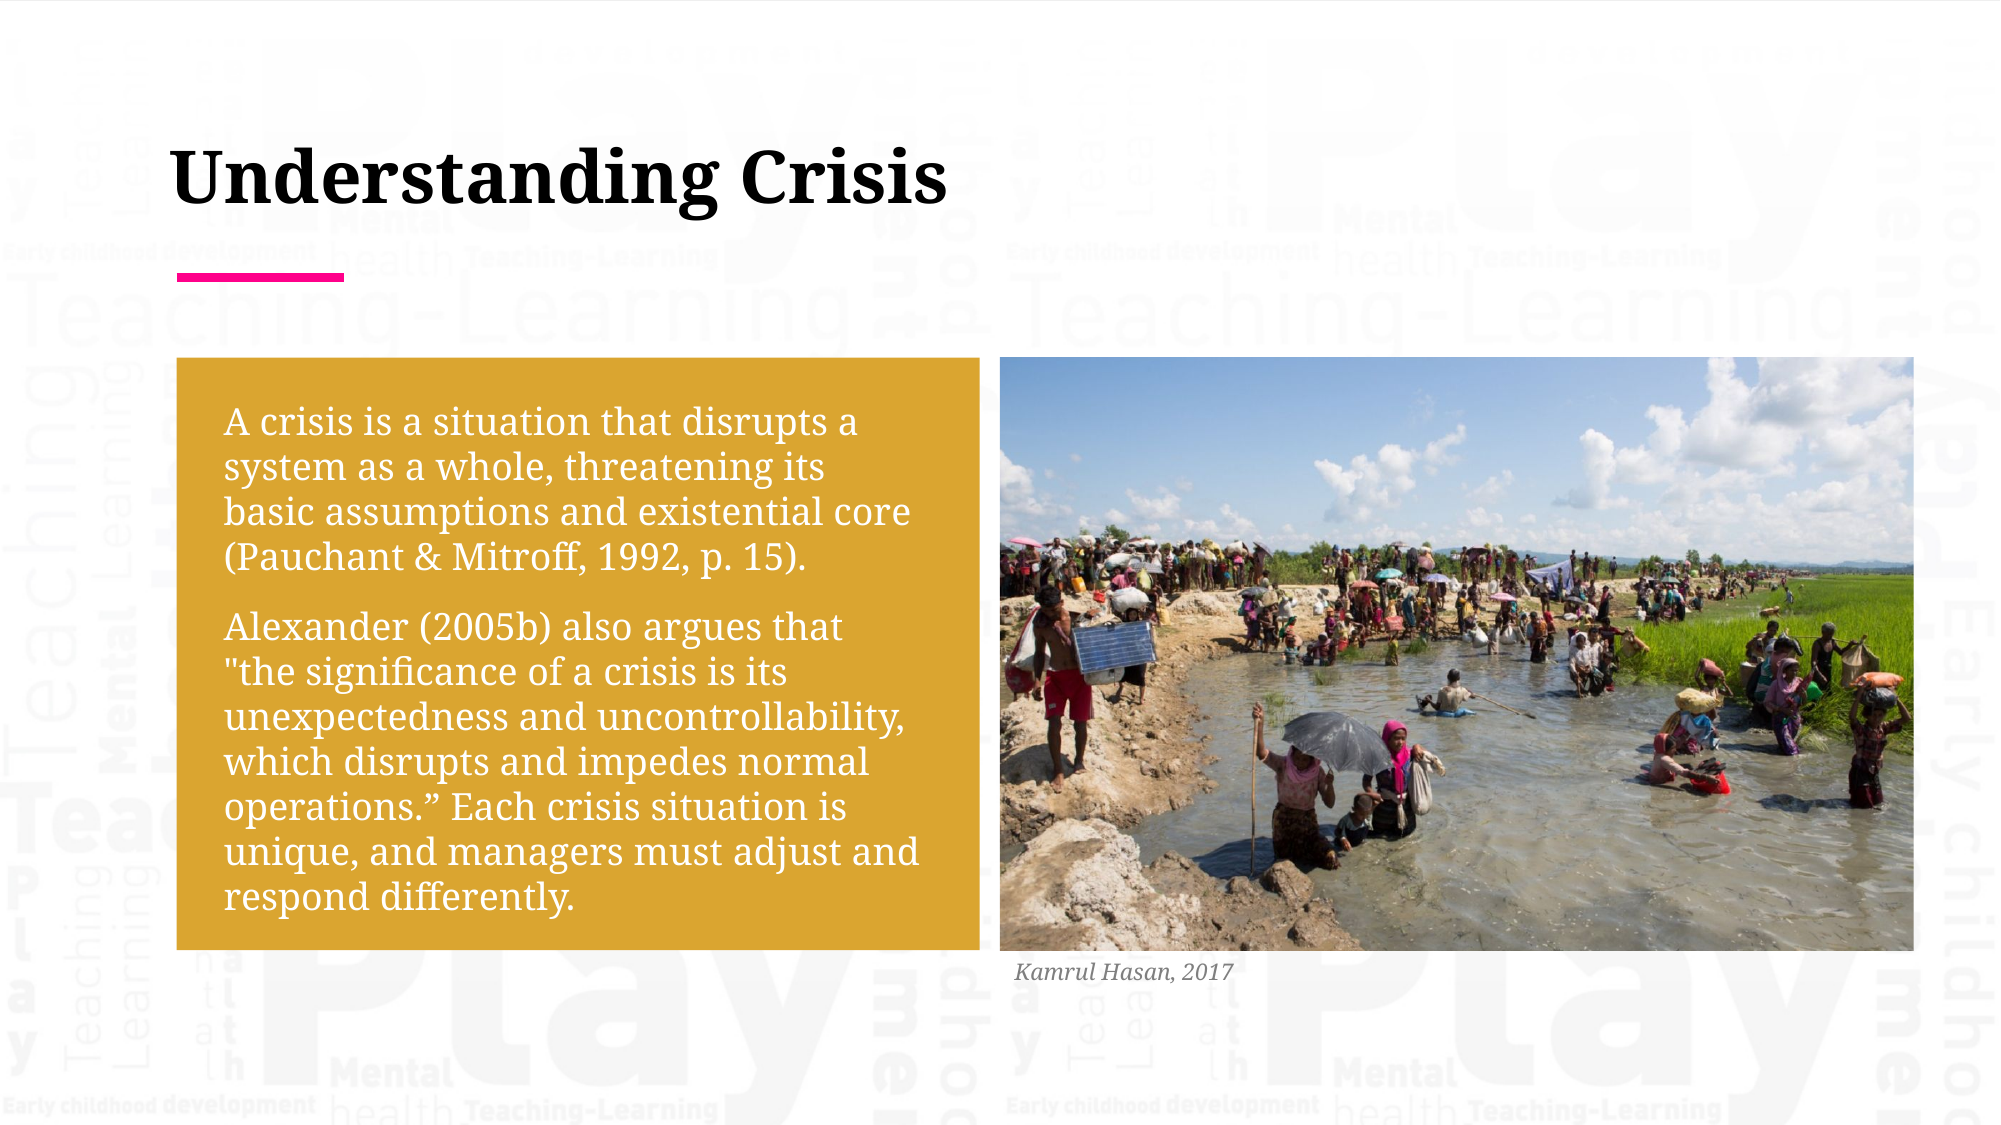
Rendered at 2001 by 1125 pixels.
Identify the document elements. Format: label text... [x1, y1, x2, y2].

text_box Kamrul Hasan, 2017 [999, 950, 2000, 993]
text_box A crisis is a situation that disrupts a system as a whole, threatening its basic assumptions and existential core (Pauchant & Mitroff, 1992, p. 15). Alexander (2005b) also argues that "the significance of a crisis is its unexpectedness and uncontrollability, which disrupts and impedes normal operations.” Each crisis situation is unique, and managers must adjust and respond differently. [208, 390, 938, 926]
text_box Understanding Crisis [154, 123, 1341, 226]
picture [0, 0, 2000, 1125]
text_box [176, 357, 980, 951]
